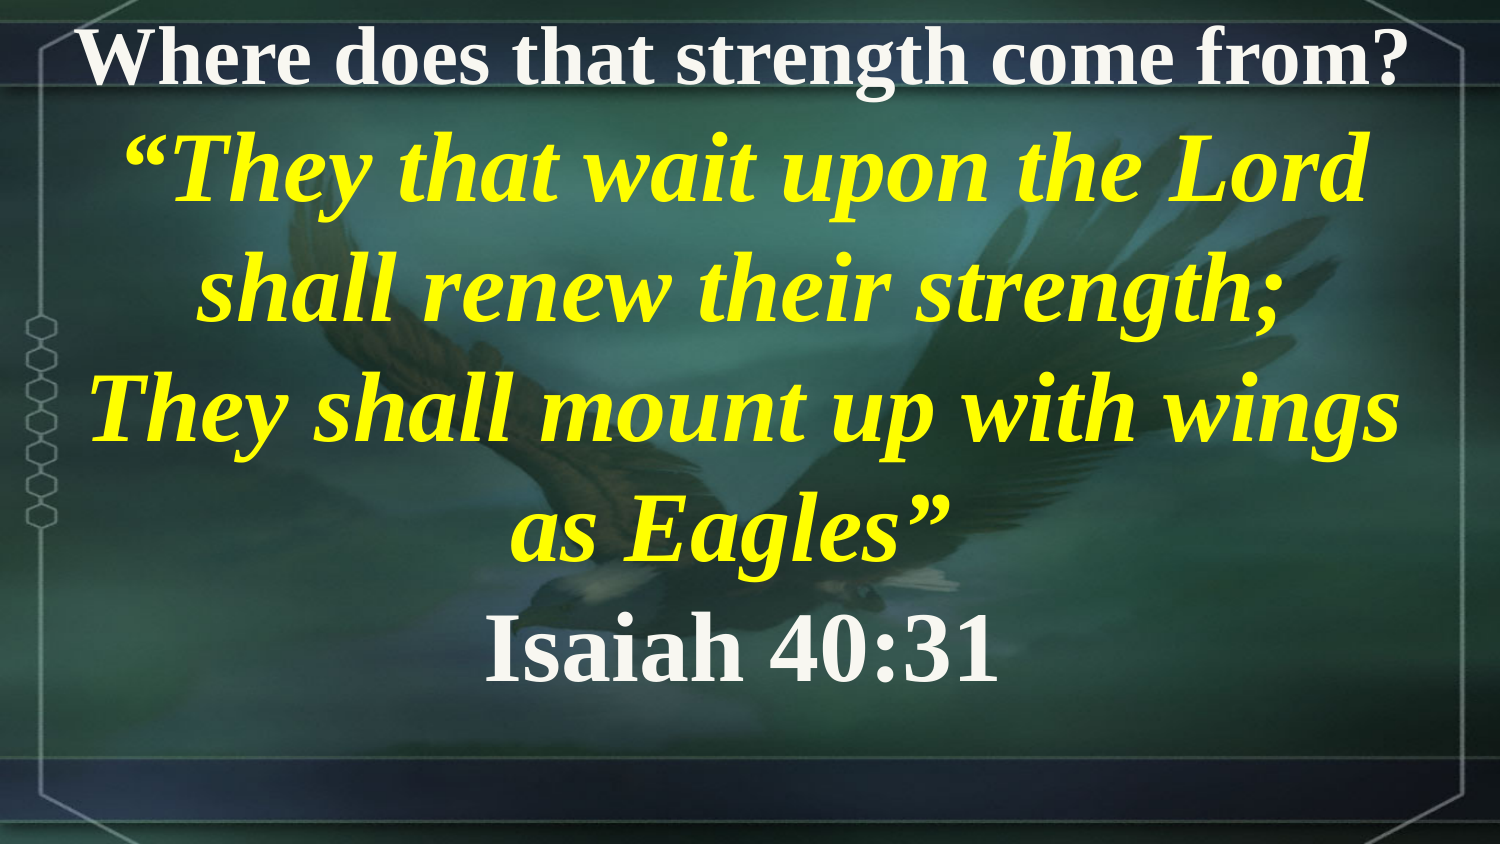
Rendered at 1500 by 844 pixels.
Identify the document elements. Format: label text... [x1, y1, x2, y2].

picture [0, 0, 1500, 844]
text_box Where does that strength come from? “They that wait upon the Lord shall renew their strength; They shall mount up with wings as Eagles” Isaiah 40:31 [12, 0, 1475, 709]
